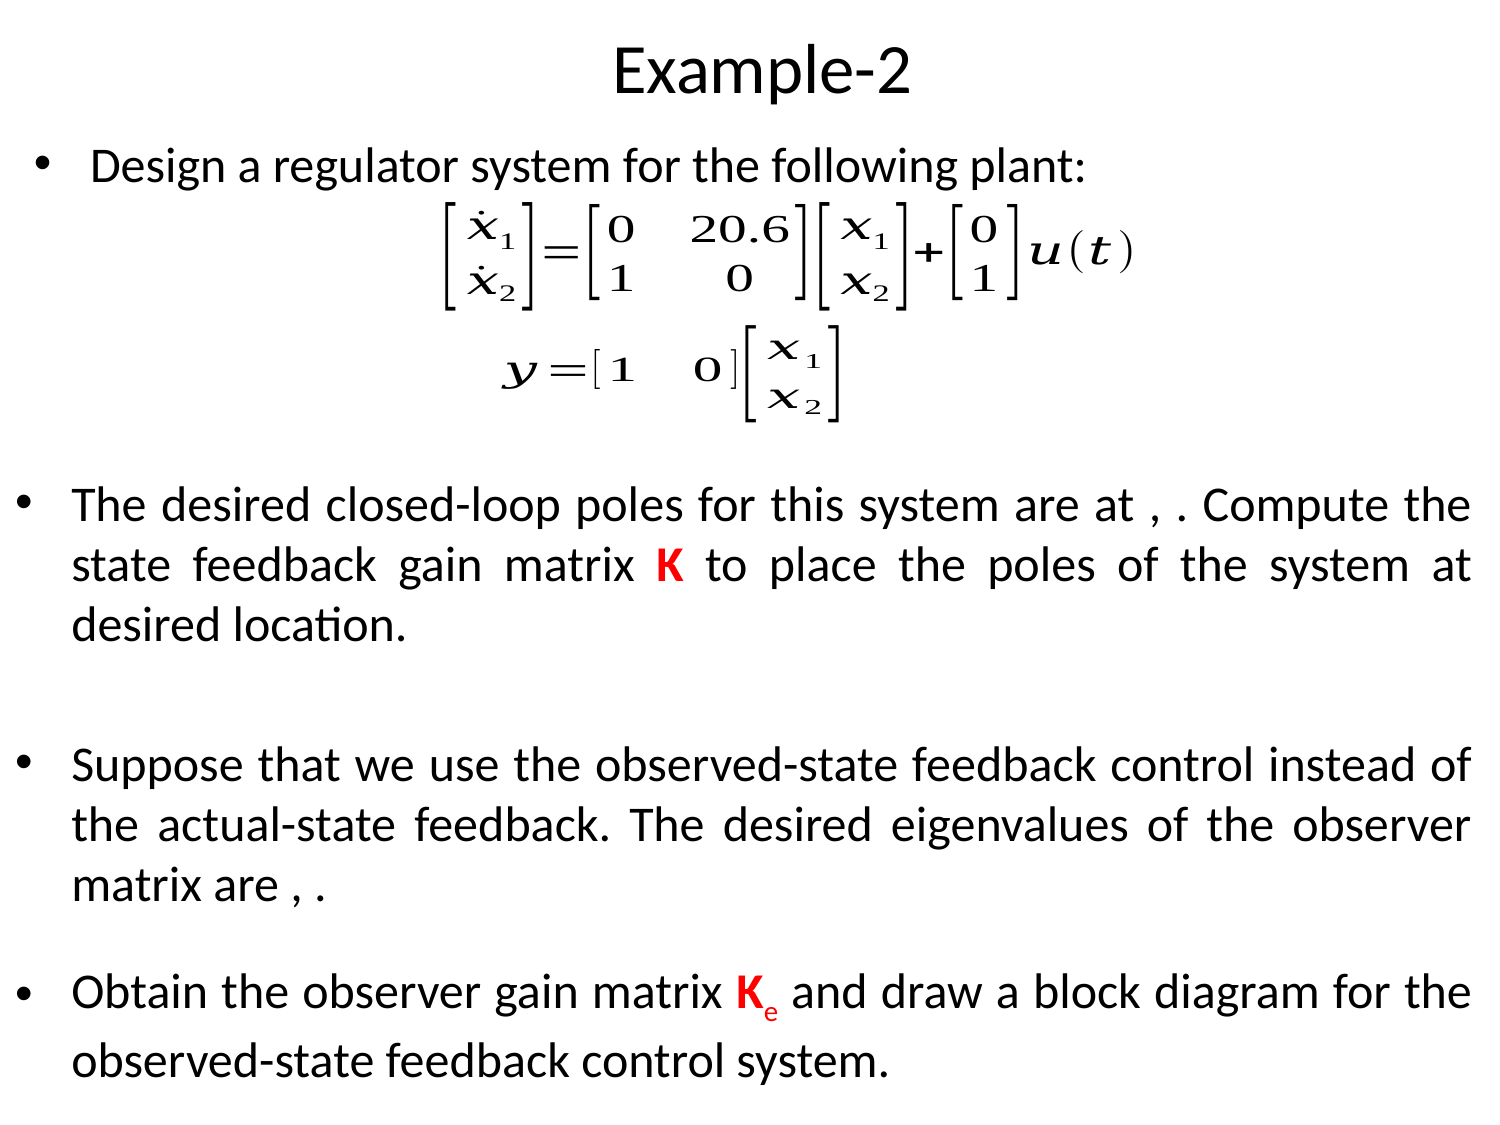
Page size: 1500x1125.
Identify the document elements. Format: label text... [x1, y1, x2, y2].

title Example-2 [37, 0, 1488, 130]
